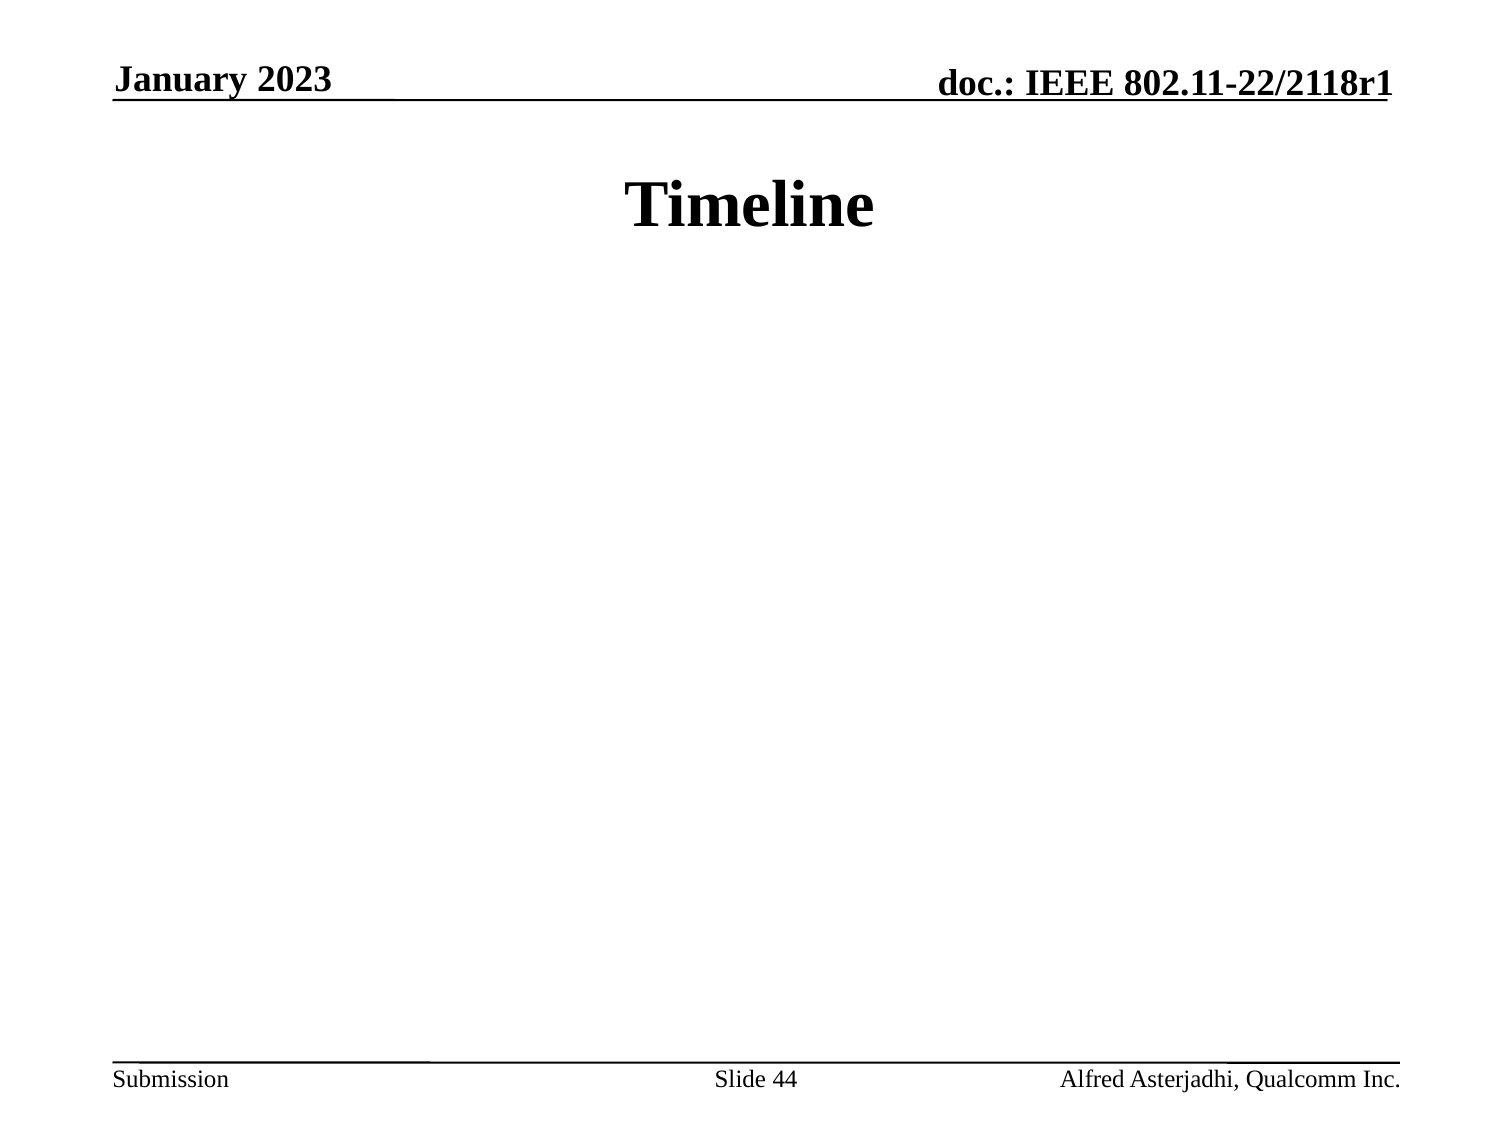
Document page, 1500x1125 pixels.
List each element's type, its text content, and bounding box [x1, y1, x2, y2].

slide_number Slide 44 [712, 1061, 800, 1123]
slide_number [114, 54, 423, 100]
footer Alfred Asterjadhi, Qualcomm Inc. [878, 1061, 1402, 1093]
title Timeline [112, 112, 1388, 288]
